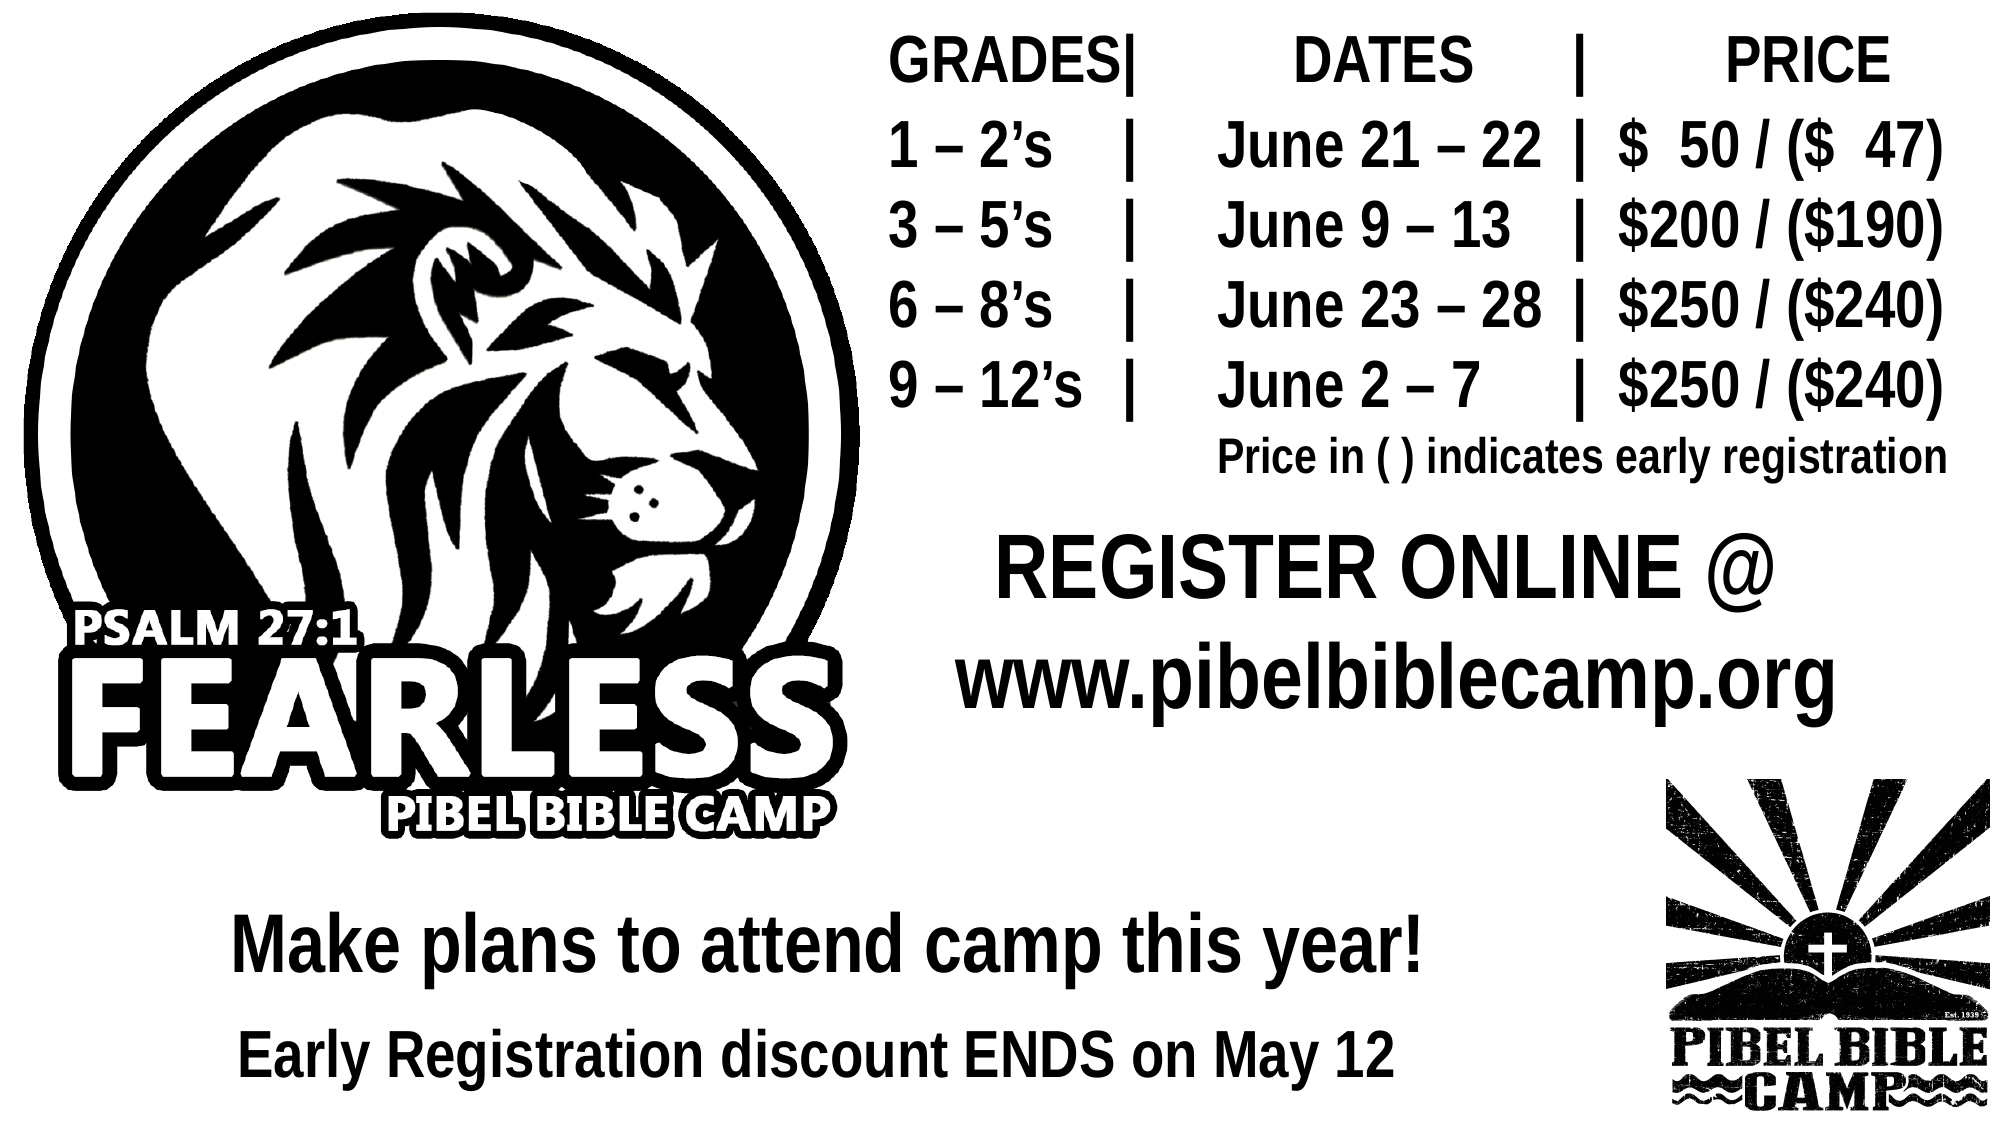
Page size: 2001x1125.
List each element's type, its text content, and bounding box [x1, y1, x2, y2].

picture [0, 0, 886, 879]
text_box GRADES | DATES | PRICE [886, 8, 1990, 104]
text_box 1 – 2’s | June 21 – 22 | $ 50 / ($ 47) 3 – 5’s | June 9 – 13 | $200 / ($190) 6 – 8’s | June 23 – 28 | $250 / ($240) 9 – 12’s | June 2 – 7 | $250 / ($240) [886, 104, 1990, 429]
text_box Make plans to attend camp this year! [0, 882, 1658, 997]
picture [1666, 779, 1990, 1116]
text_box REGISTER ONLINE @ www.pibelbiblecamp.org [886, 499, 1991, 735]
text_box Early Registration discount ENDS on May 12 [0, 1003, 1635, 1099]
text_box Price in ( ) indicates early registration [1200, 429, 1967, 492]
